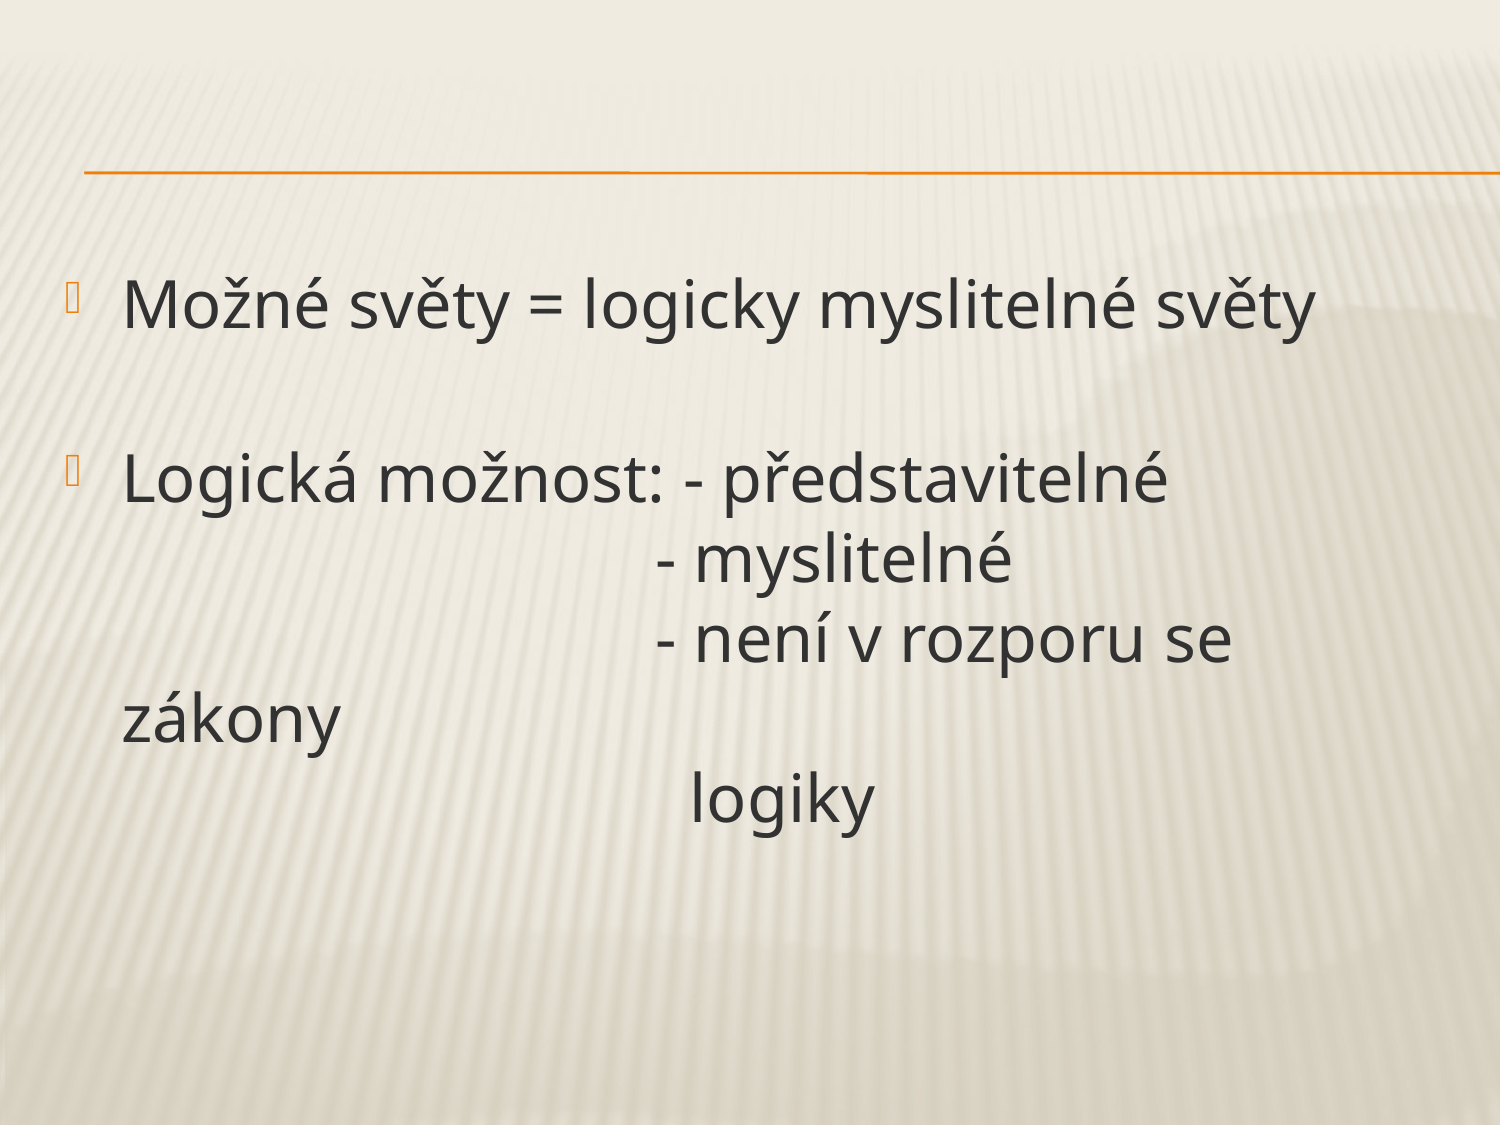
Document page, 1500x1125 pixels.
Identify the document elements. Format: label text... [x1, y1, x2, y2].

list Možné světy = logicky myslitelné světy Logická možnost: - představitelné - myslitelné - není v rozporu se zákony logiky [50, 254, 1475, 998]
